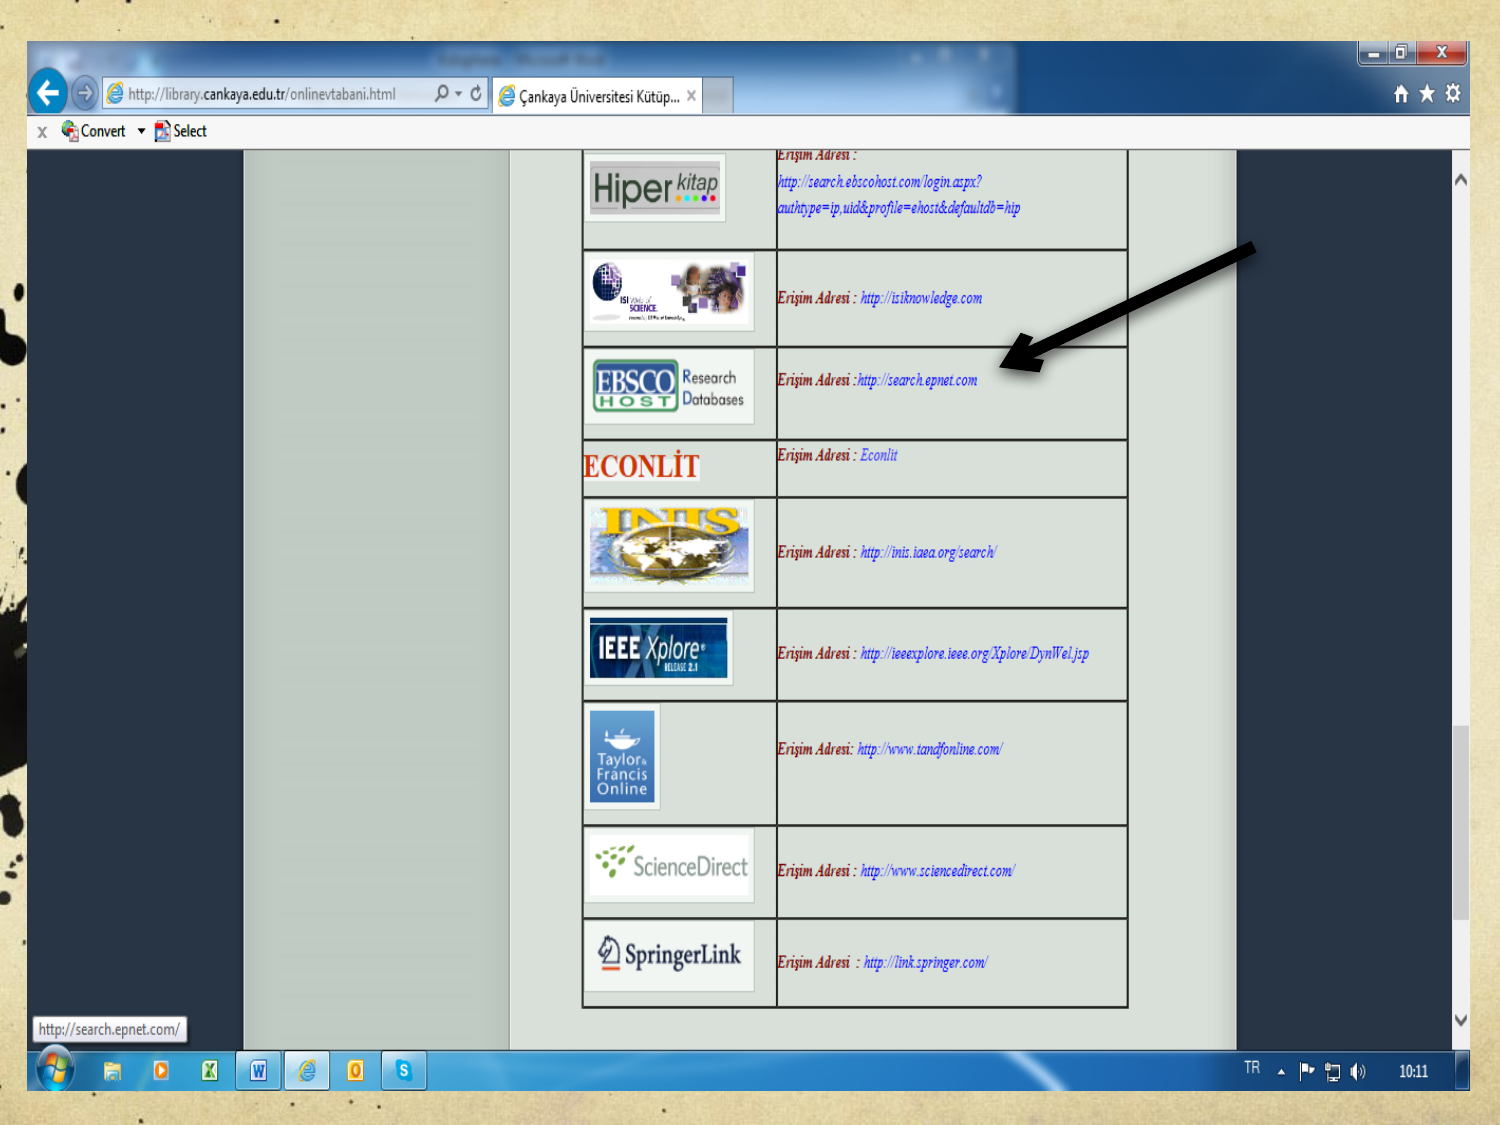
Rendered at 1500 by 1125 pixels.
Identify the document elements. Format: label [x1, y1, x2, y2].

text_box [998, 246, 1255, 368]
picture [0, 0, 1500, 1125]
